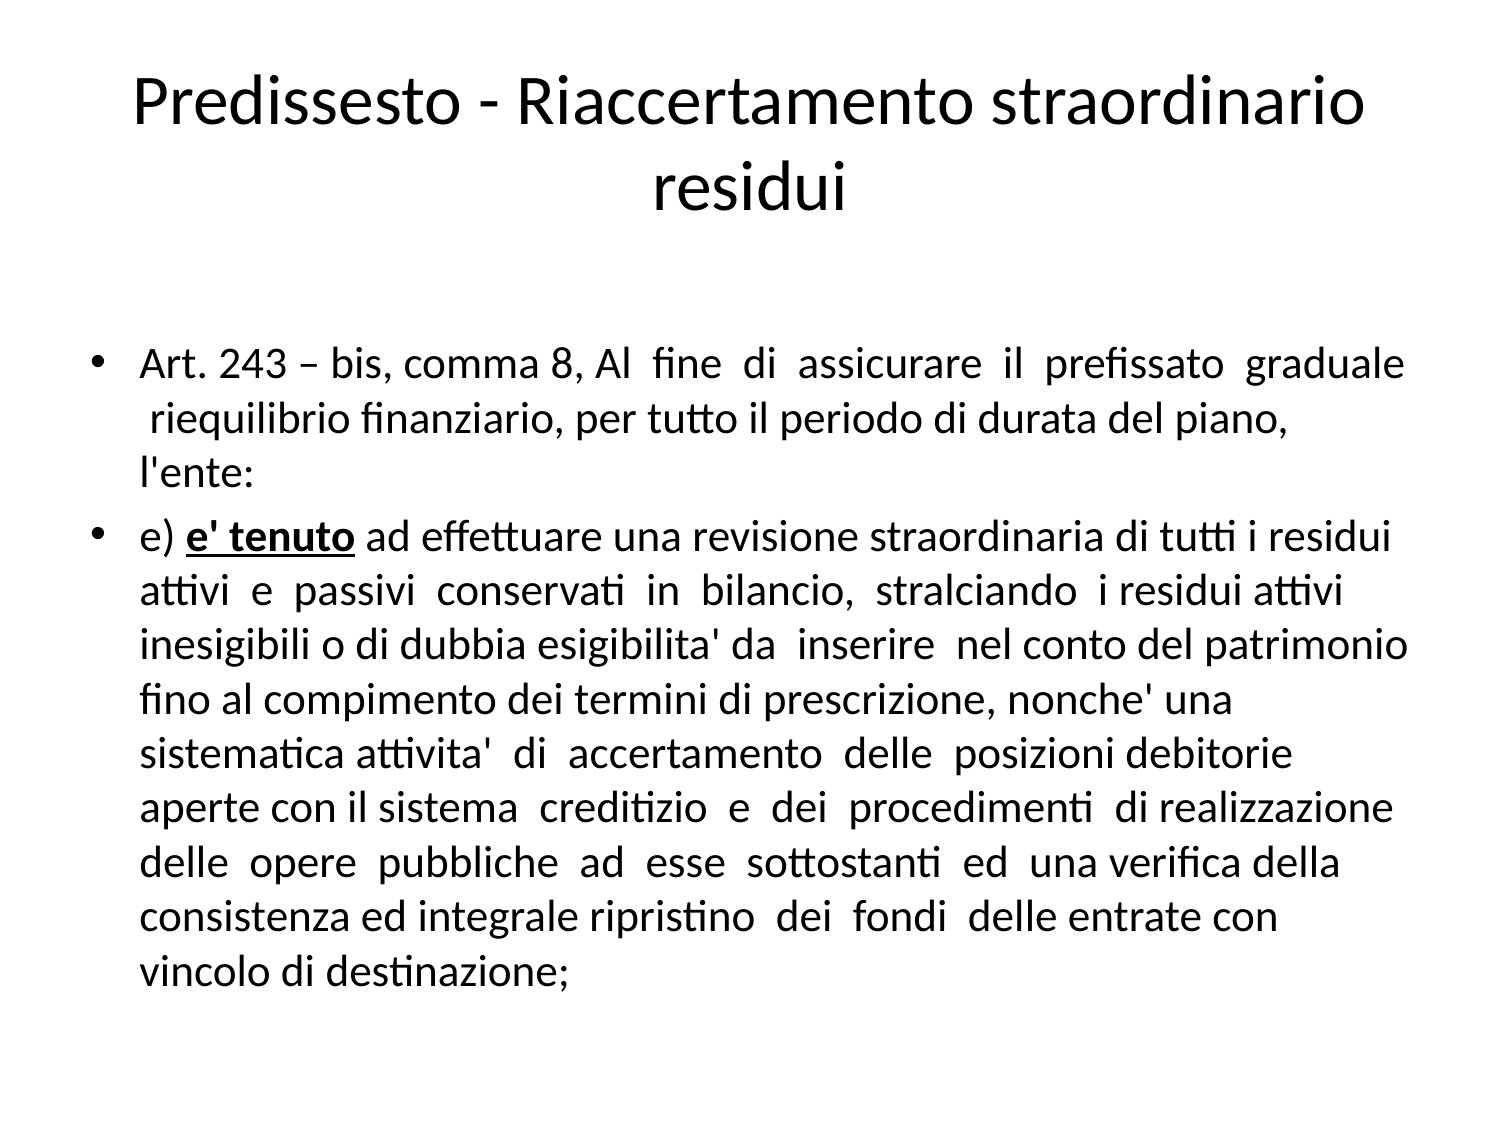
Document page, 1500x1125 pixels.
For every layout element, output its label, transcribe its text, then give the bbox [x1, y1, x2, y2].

list Art. 243 – bis, comma 8, Al fine di assicurare il prefissato graduale riequilibrio finanziario, per tutto il periodo di durata del piano, l'ente: e) e' tenuto ad effettuare una revisione straordinaria di tutti i residui attivi e passivi conservati in bilancio, stralciando i residui attivi inesigibili o di dubbia esigibilita' da inserire nel conto del patrimonio fino al compimento dei termini di prescrizione, nonche' una sistematica attivita' di accertamento delle posizioni debitorie aperte con il sistema creditizio e dei procedimenti di realizzazione delle opere pubbliche ad esse sottostanti ed una verifica della consistenza ed integrale ripristino dei fondi delle entrate con vincolo di destinazione; [75, 262, 1425, 1005]
title Predissesto - Riaccertamento straordinario residui [75, 45, 1425, 233]
